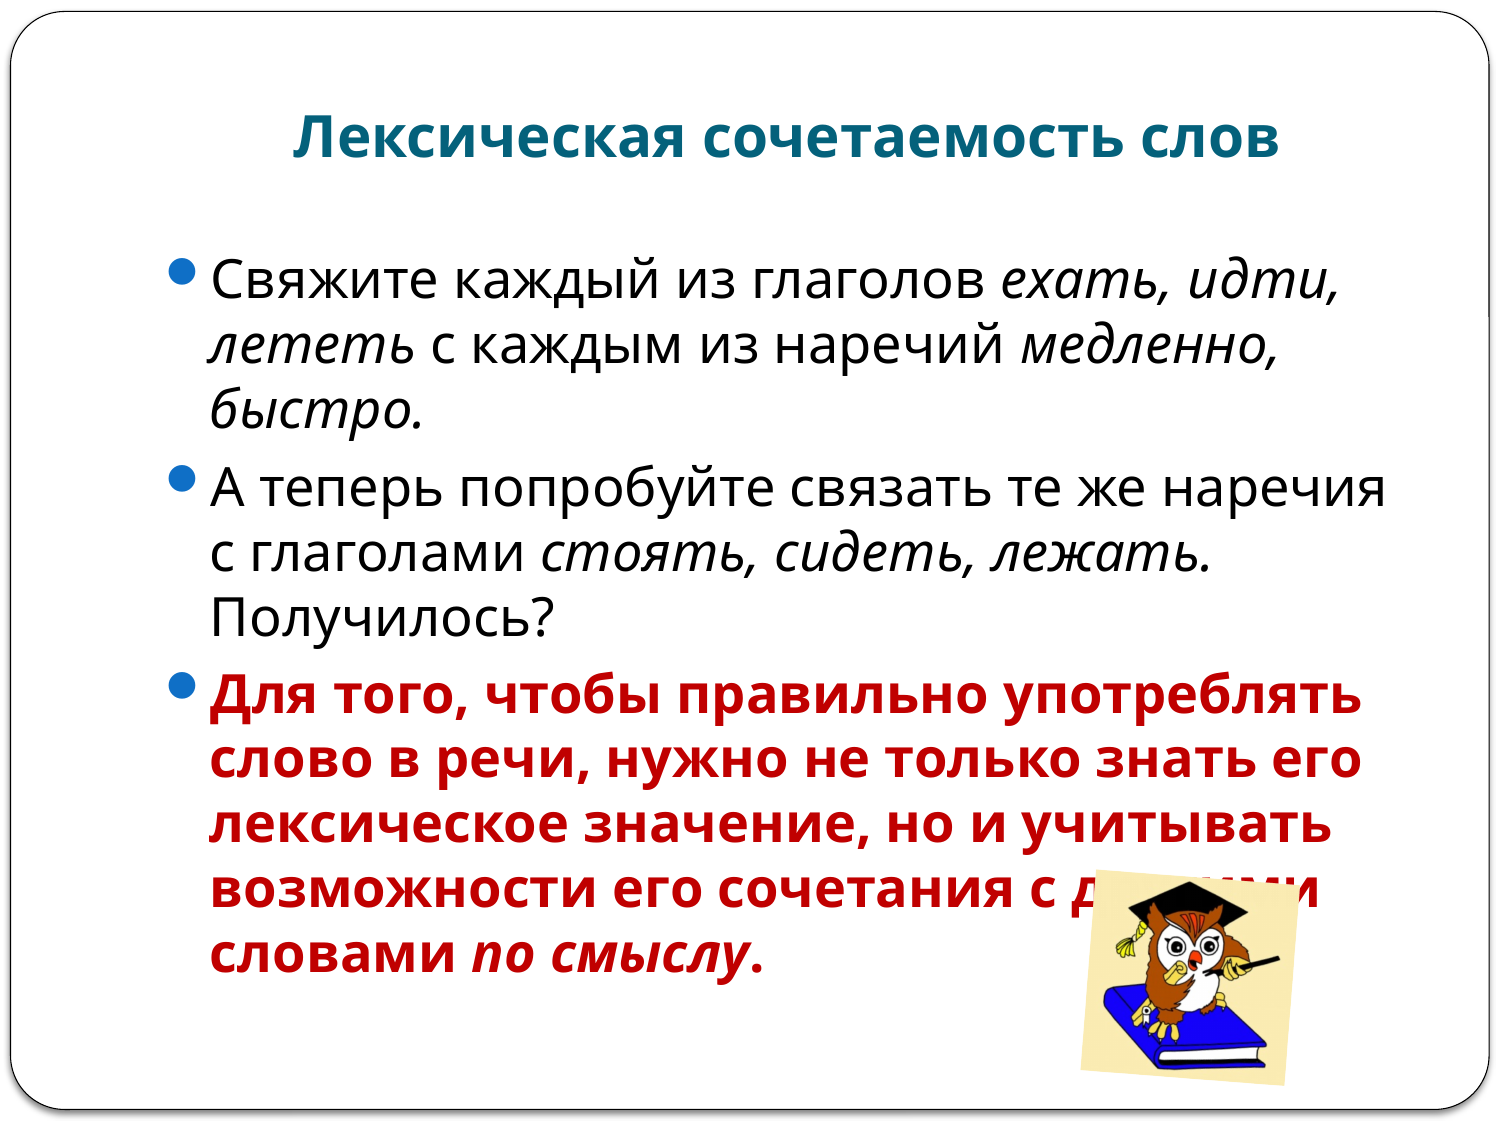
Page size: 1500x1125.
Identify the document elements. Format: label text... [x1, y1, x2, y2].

picture [1081, 870, 1300, 1085]
title Лексическая сочетаемость слов [150, 45, 1425, 185]
list Свяжите каждый из глаголов ехать, идти, лететь с каждым из наречий медленно, быстро. А теперь попробуйте связать те же наречия с глаголами стоять, сидеть, лежать. Получилось? Для того, чтобы правильно употреблять слово в речи, нужно не только знать его лексическое значение, но и учитывать возможности его сочетания с другими словами по смыслу. [150, 237, 1425, 988]
